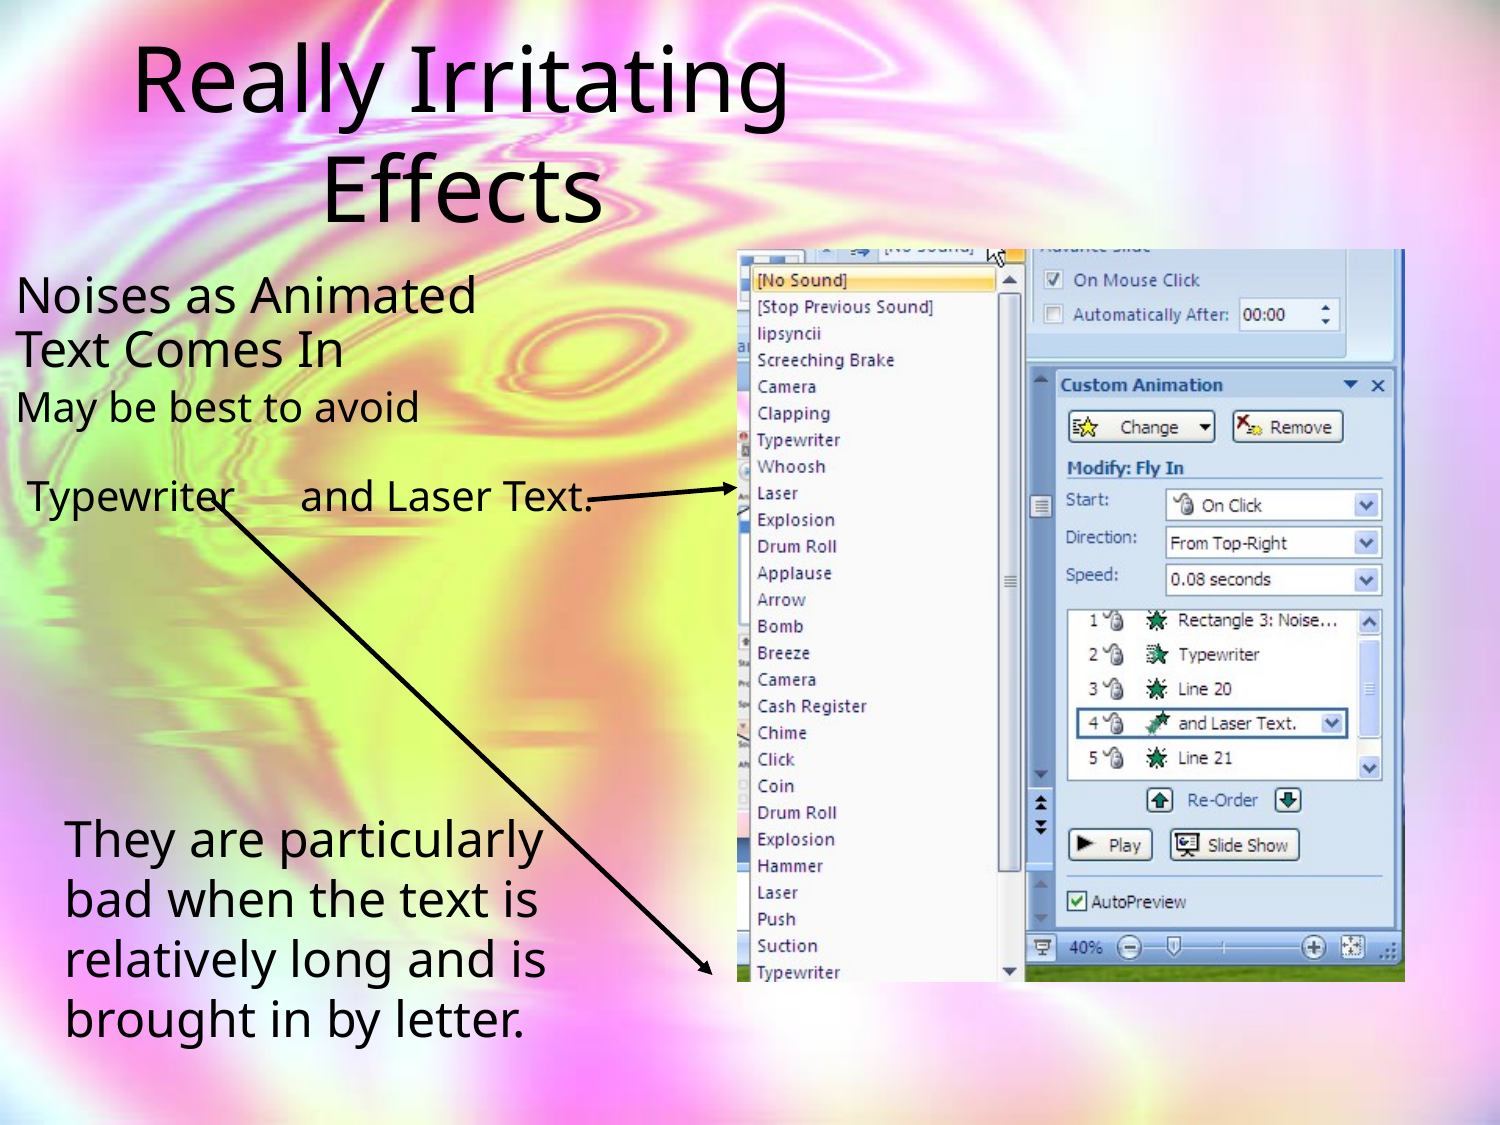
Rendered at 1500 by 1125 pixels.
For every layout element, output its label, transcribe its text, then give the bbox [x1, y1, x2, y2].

text_box Typewriter [11, 462, 251, 528]
text_box [212, 499, 713, 976]
title Really Irritating Effects [49, 37, 876, 226]
text_box and Laser Text. [285, 462, 610, 528]
list Noises as Animated Text Comes In May be best to avoid [0, 262, 538, 651]
text_box They are particularly bad when the text is relatively long and is brought in by letter. [50, 799, 613, 1055]
text_box [587, 482, 732, 501]
picture [0, 0, 1500, 1125]
